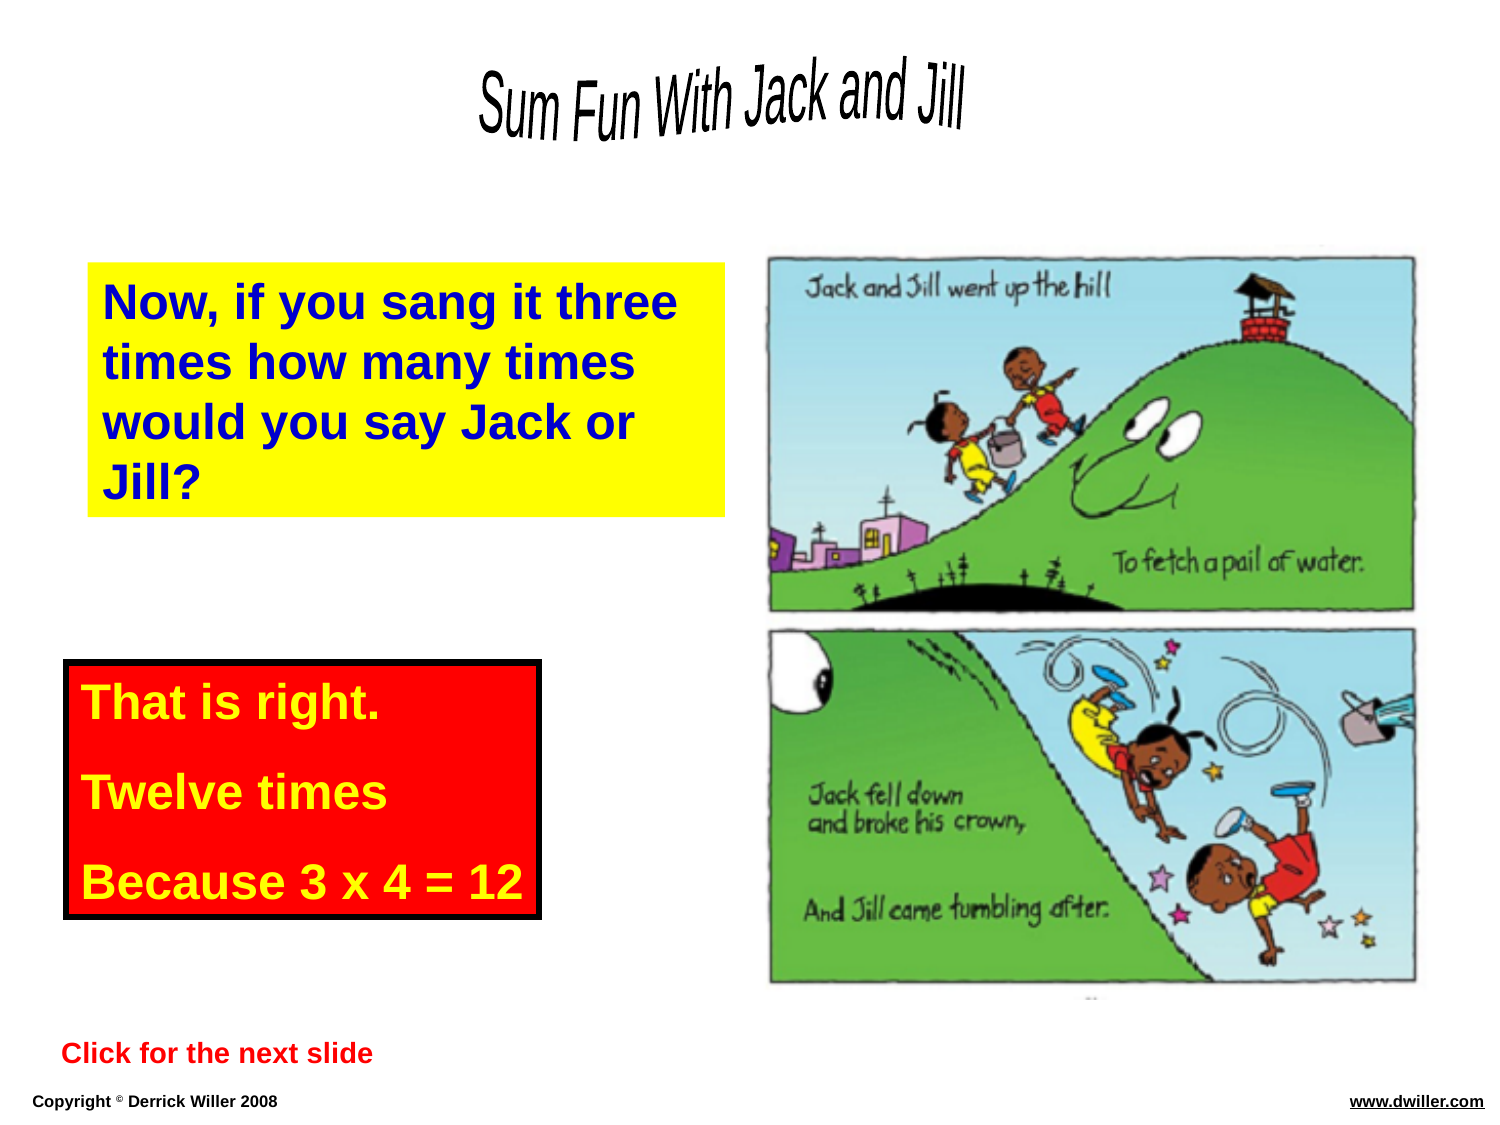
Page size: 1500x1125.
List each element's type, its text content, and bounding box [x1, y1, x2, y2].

text_box Now, if you sang it three times how many times would you say Jack or Jill? [87, 262, 725, 518]
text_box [749, 237, 1433, 1001]
text_box Click for the next slide [46, 1026, 389, 1077]
text_box That is right. Twelve times Because 3 x 4 = 12 [65, 662, 539, 918]
